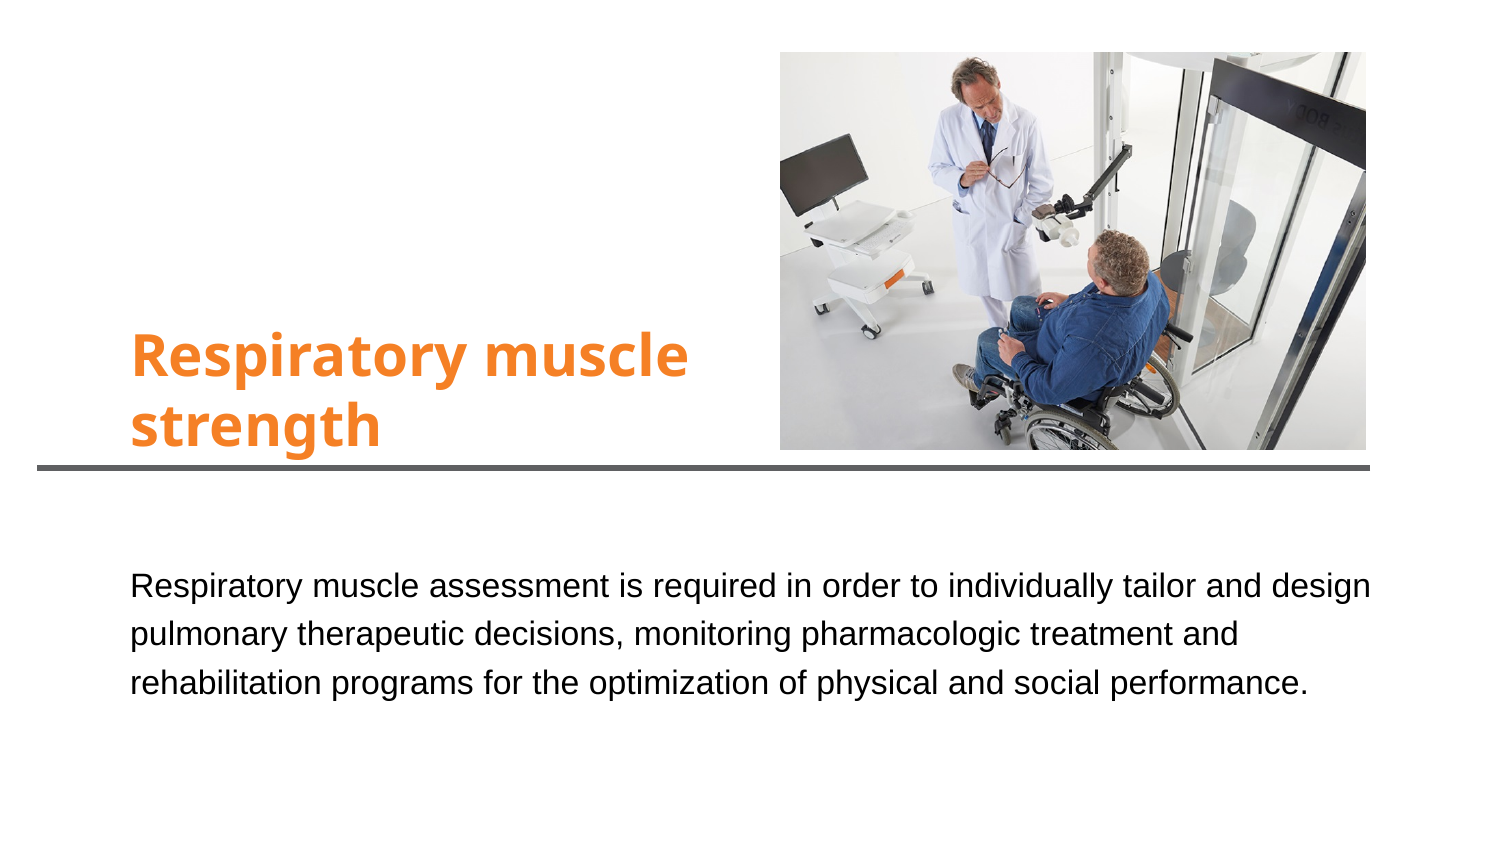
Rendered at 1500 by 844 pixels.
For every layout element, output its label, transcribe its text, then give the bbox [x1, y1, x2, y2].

title Respiratory muscle strength [115, 284, 728, 466]
subtitle Respiratory muscle assessment is required in order to individually tailor and design pulmonary therapeutic decisions, monitoring pharmacologic treatment and rehabilitation programs for the optimization of physical and social performance. [115, 547, 1388, 741]
picture [780, 52, 1367, 450]
